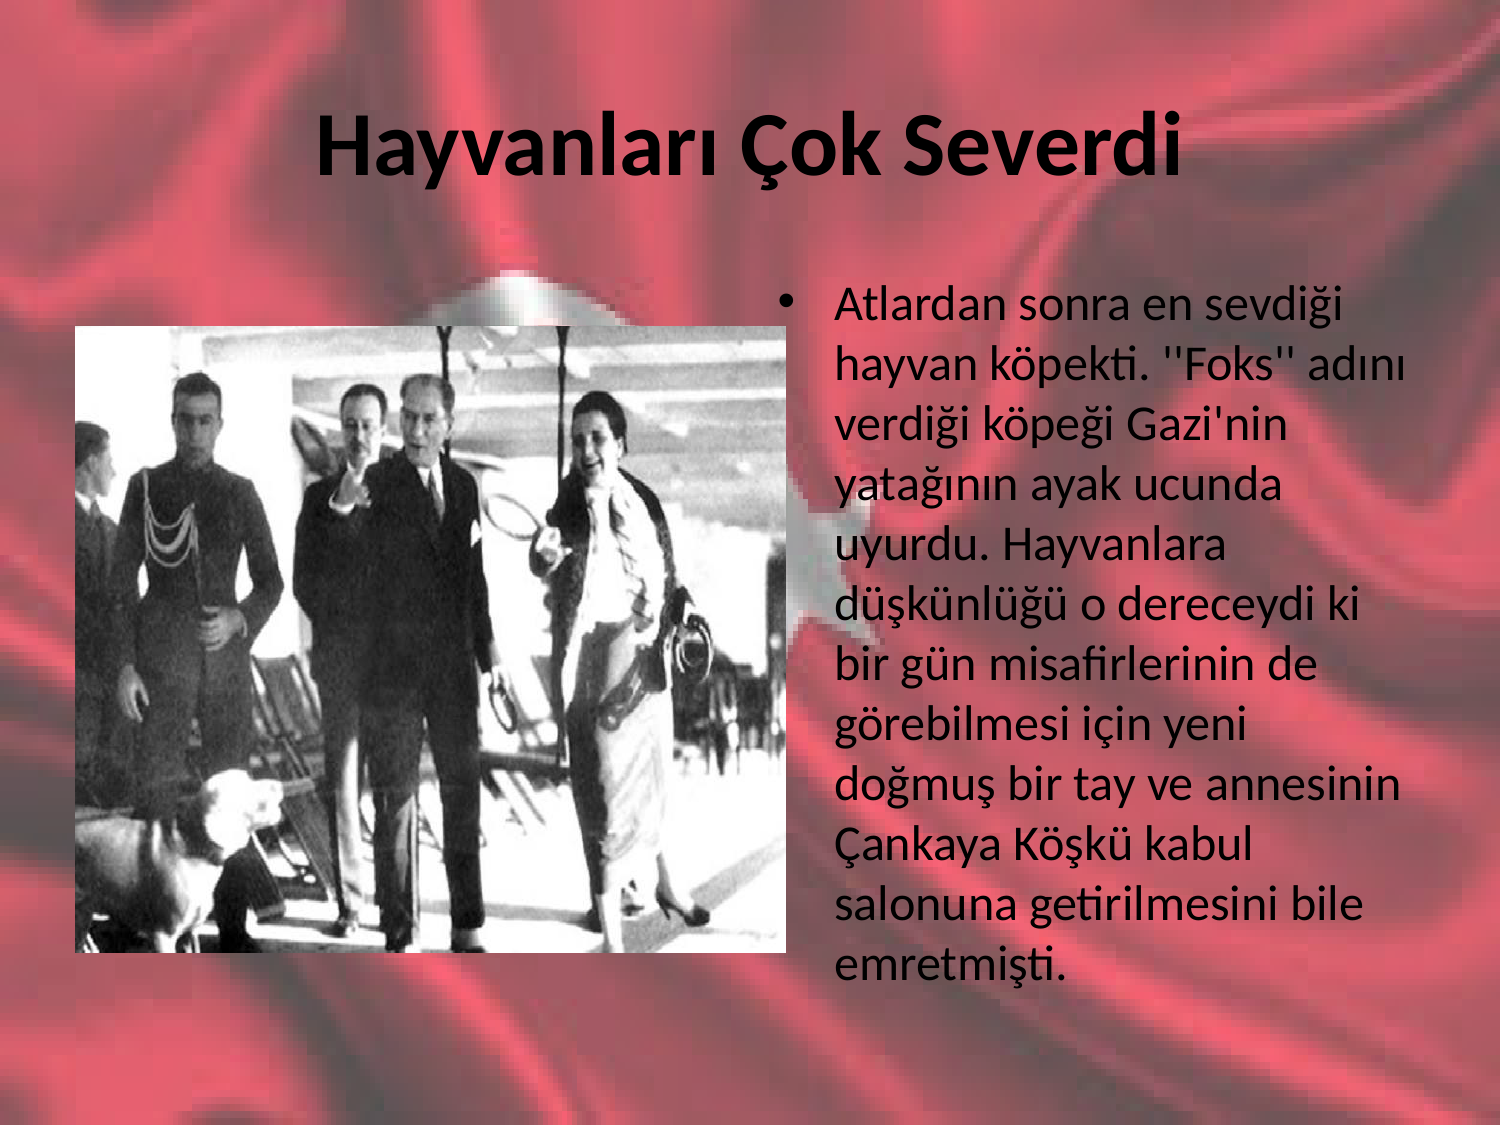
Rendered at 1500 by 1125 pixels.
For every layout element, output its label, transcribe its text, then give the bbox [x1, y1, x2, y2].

title Hayvanları Çok Severdi [75, 45, 1425, 233]
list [74, 326, 786, 953]
list Atlardan sonra en sevdiği hayvan köpekti. ''Foks'' adını verdiği köpeği Gazi'nin yatağının ayak ucunda uyurdu. Hayvanlara düşkünlüğü o dereceydi ki bir gün misafirlerinin de görebilmesi için yeni doğmuş bir tay ve annesinin Çankaya Köşkü kabul salonuna getirilmesini bile emretmişti. [762, 262, 1425, 1005]
